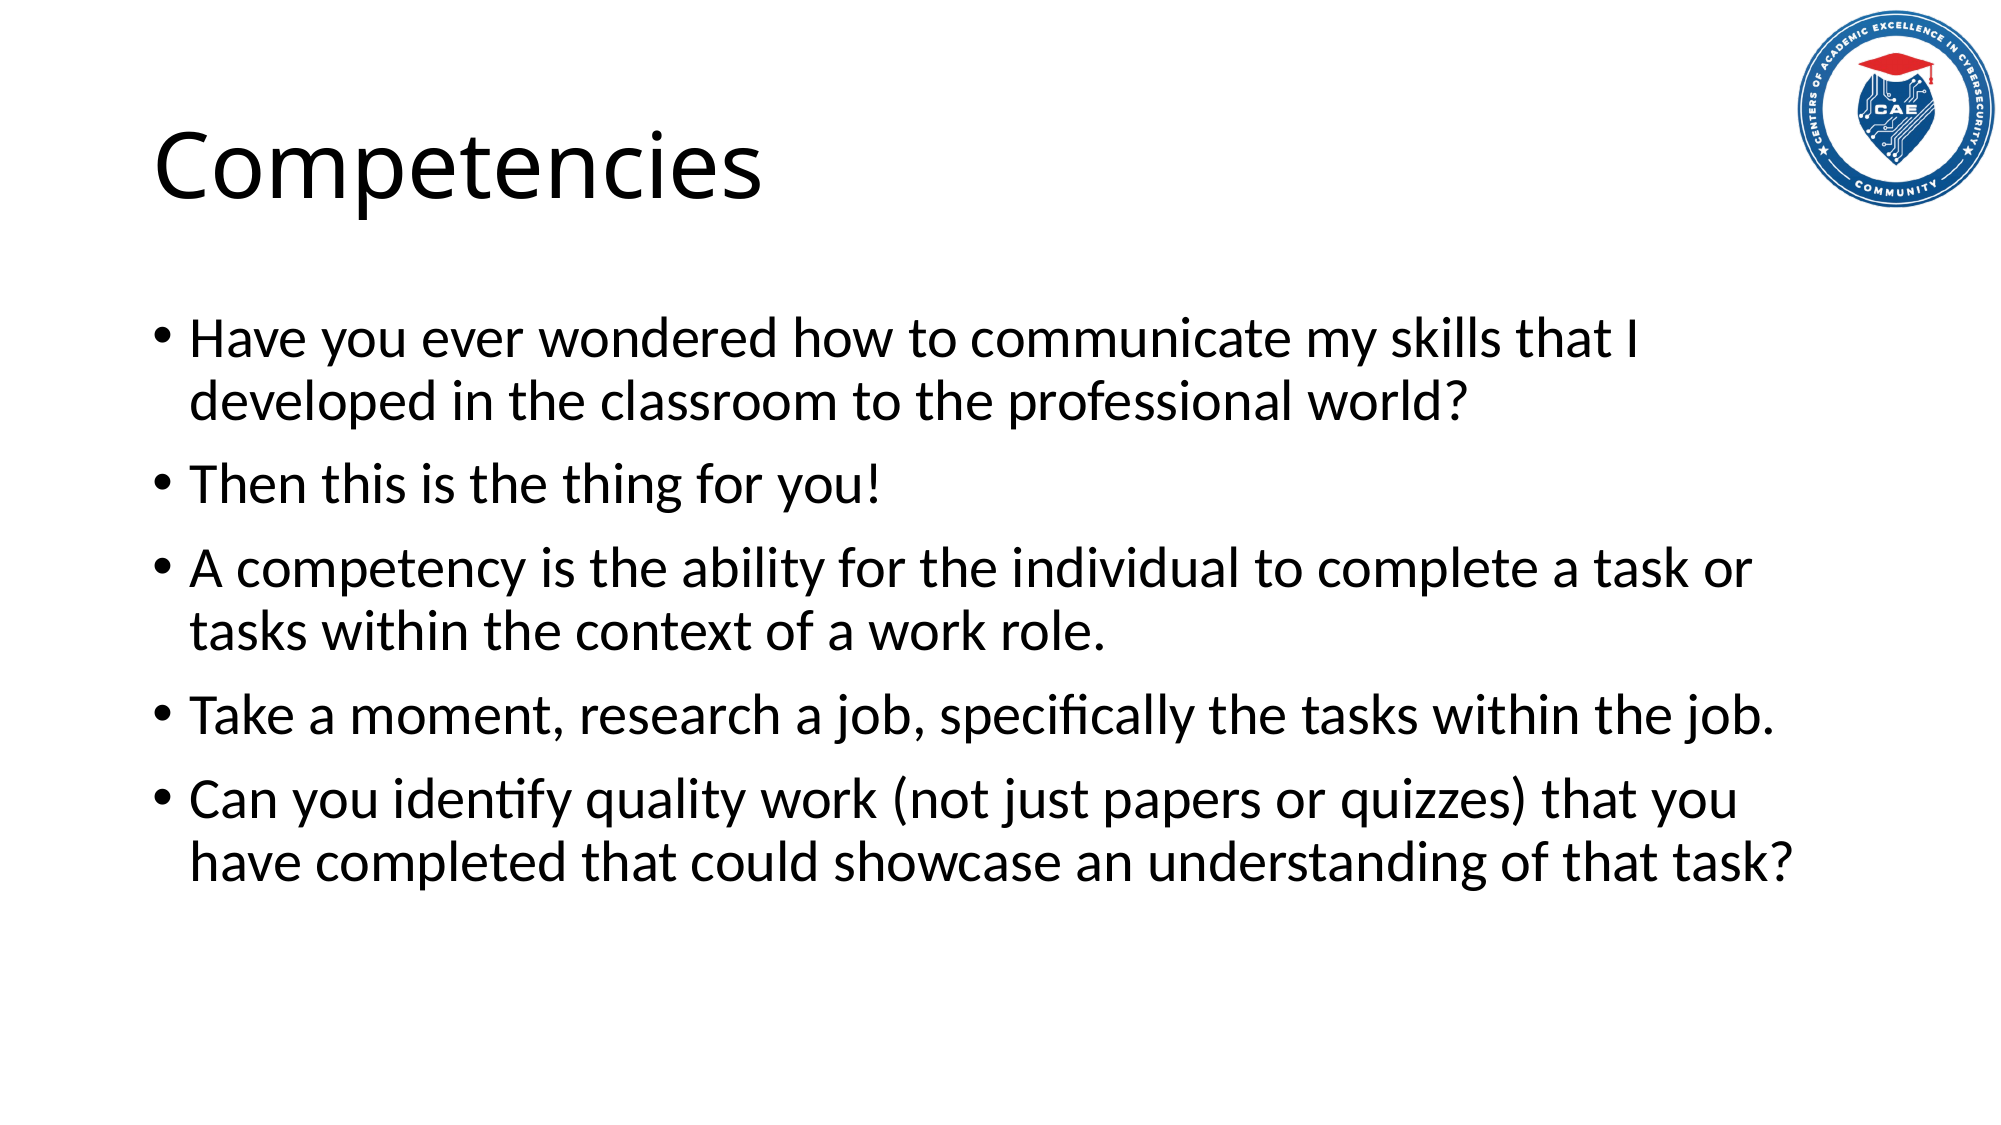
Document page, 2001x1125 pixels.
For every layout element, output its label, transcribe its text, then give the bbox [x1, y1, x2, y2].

picture [1778, 0, 2000, 218]
title Competencies [137, 59, 1863, 278]
list Have you ever wondered how to communicate my skills that I developed in the classroom to the professional world? Then this is the thing for you! A competency is the ability for the individual to complete a task or tasks within the context of a work role. Take a moment, research a job, specifically the tasks within the job. Can you identify quality work (not just papers or quizzes) that you have completed that could showcase an understanding of that task? [137, 299, 1863, 1014]
